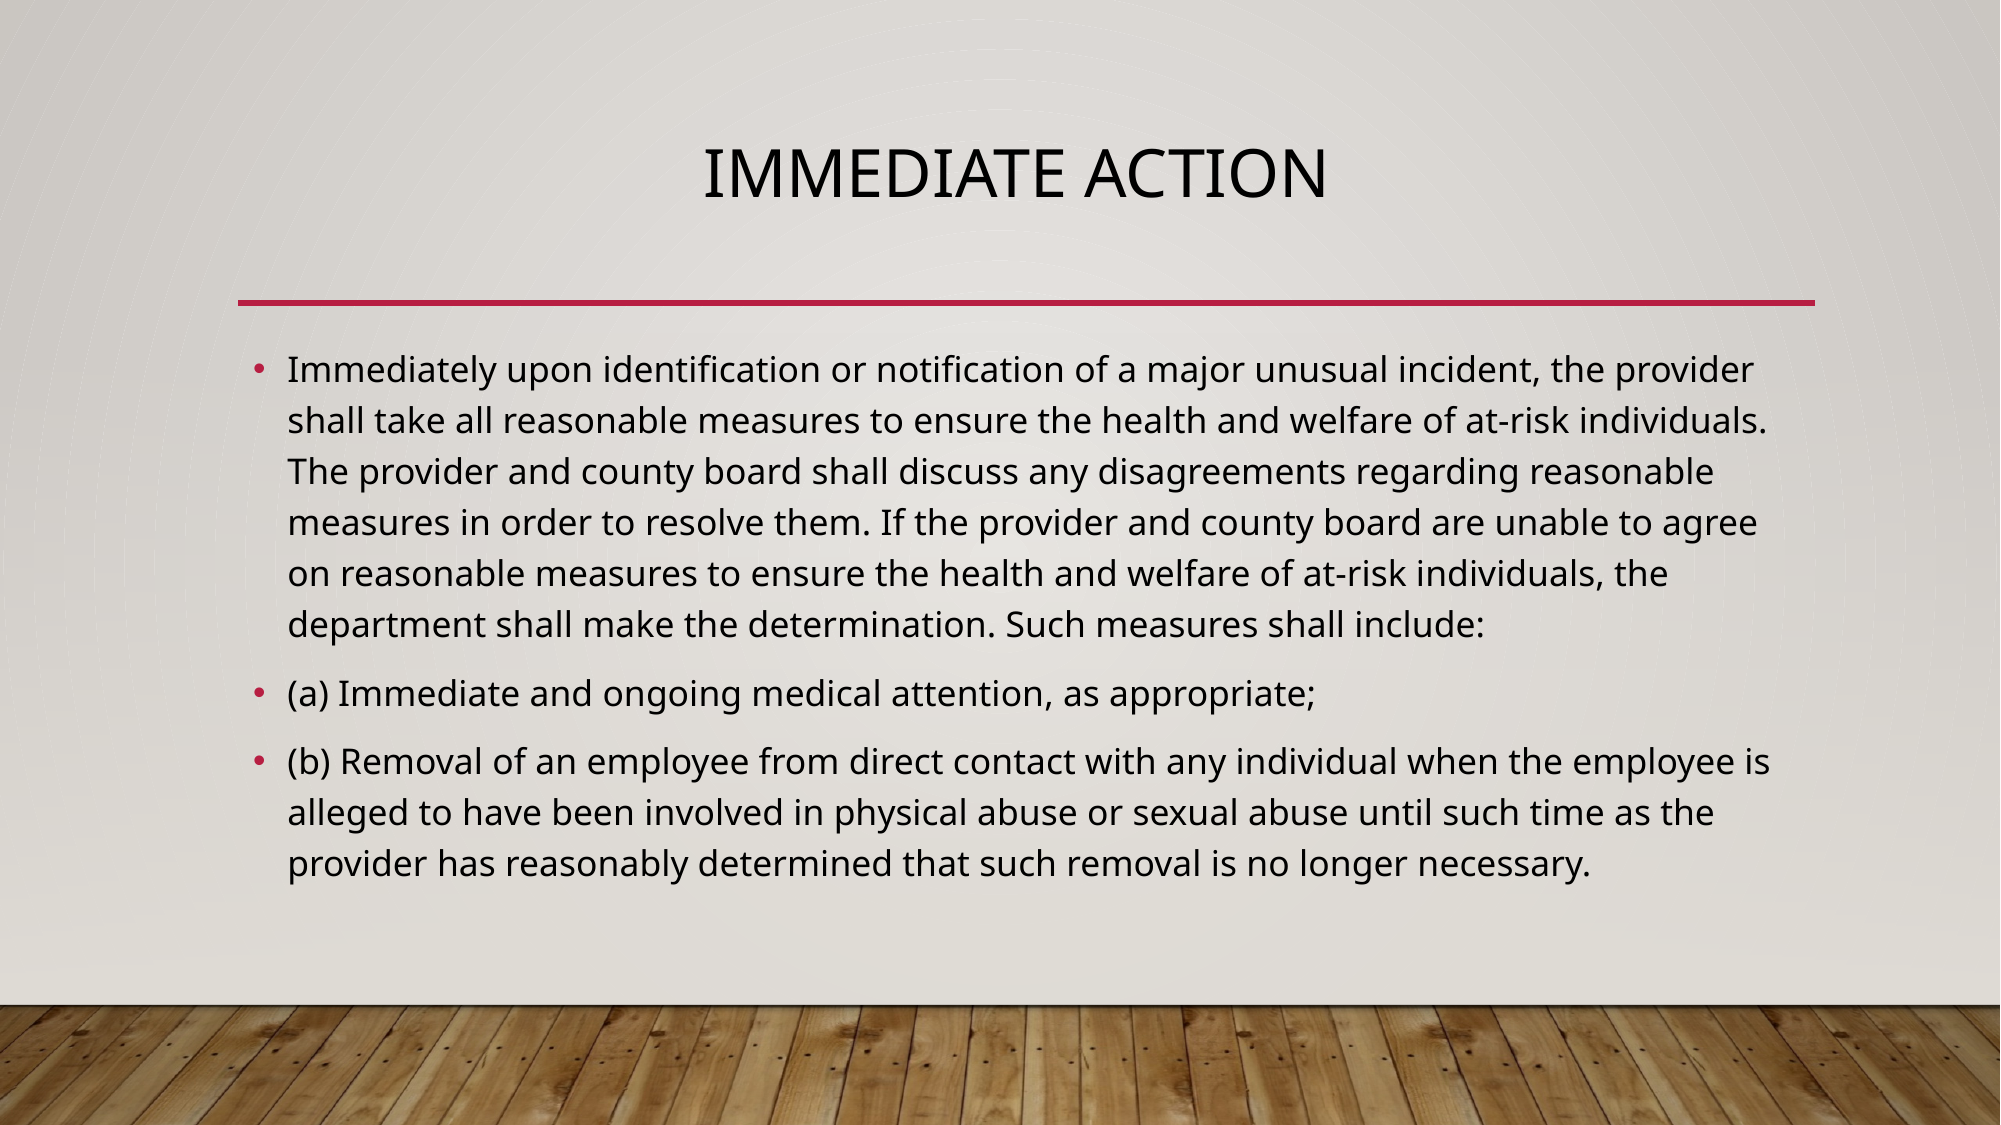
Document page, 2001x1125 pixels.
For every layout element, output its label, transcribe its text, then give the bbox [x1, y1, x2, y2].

list Immediately upon identification or notification of a major unusual incident, the provider shall take all reasonable measures to ensure the health and welfare of at-risk individuals. The provider and county board shall discuss any disagreements regarding reasonable measures in order to resolve them. If the provider and county board are unable to agree on reasonable measures to ensure the health and welfare of at-risk individuals, the department shall make the determination. Such measures shall include: (a) Immediate and ongoing medical attention, as appropriate; (b) Removal of an employee from direct contact with any individual when the employee is alleged to have been involved in physical abuse or sexual abuse until such time as the provider has reasonably determined that such removal is no longer necessary. [238, 330, 1814, 897]
title Immediate action [238, 131, 1814, 305]
picture [0, 1005, 2000, 1125]
